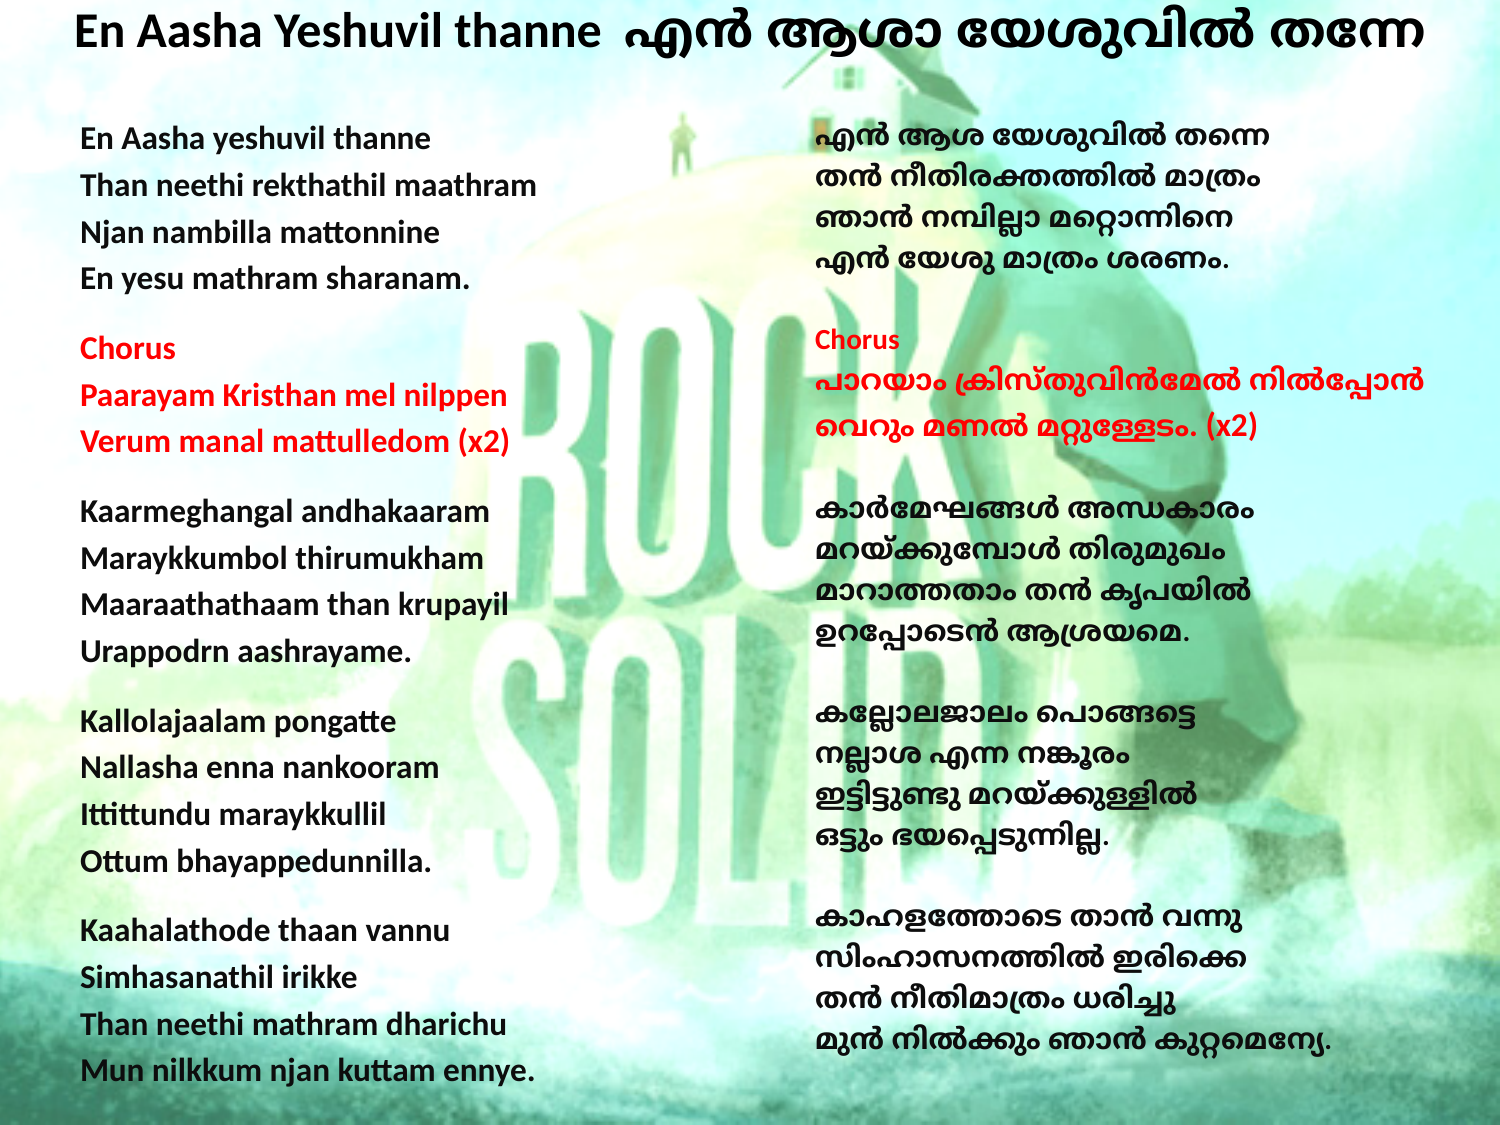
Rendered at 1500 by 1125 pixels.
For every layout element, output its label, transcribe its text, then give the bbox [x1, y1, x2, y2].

title En Aasha Yeshuvil thanne എൻ ആശാ യേശുവിൽ തന്നേ [0, 0, 1500, 55]
subtitle En Aasha yeshuvil thanne Than neethi rekthathil maathram Njan nambilla mattonnine En yesu mathram sharanam. Chorus Paarayam Kristhan mel nilppen Verum manal mattulledom (x2) Kaarmeghangal andhakaaram Maraykkumbol thirumukham Maaraathathaam than krupayil Urappodrn aashrayame. Kallolajaalam pongatte Nallasha enna nankooram Ittittundu maraykkullil Ottum bhayappedunnilla. Kaahalathode thaan vannu Simhasanathil irikke Than neethi mathram dharichu Mun nilkkum njan kuttam ennye. എൻ ആശ യേശുവിൽ തന്നെ തൻ നീതിരക്തത്തിൽ മാത്രം ഞാൻ നമ്പില്ലാ മറ്റൊന്നിനെ എൻ യേശു മാത്രം ശരണം. Chorus പാറയാം ക്രിസ്തുവിൻമേൽ നിൽപ്പോൻ വെറും മണൽ മറ്റുള്ളേടം. (x2) കാർമേഘങ്ങൾ അന്ധകാരം മറയ്ക്കുമ്പോൾ തിരുമുഖം മാറാത്തതാം തൻ കൃപയിൽ ഉറപ്പോടെൻ ആശ്രയമെ. കല്ലോലജാലം പൊങ്ങട്ടെ നല്ലാശ എന്ന നങ്കൂരം ഇട്ടിട്ടുണ്ടു മറയ്ക്കുള്ളിൽ ഒട്ടും ഭയപ്പെടുന്നില്ല. കാഹളത്തോടെ താൻ വന്നു സിംഹാസനത്തിൽ ഇരിക്കെ തൻ നീതിമാത്രം ധരിച്ചു മുൻ നിൽക്കും ഞാൻ കുറ്റമെന്യേ. [64, 109, 1500, 1125]
